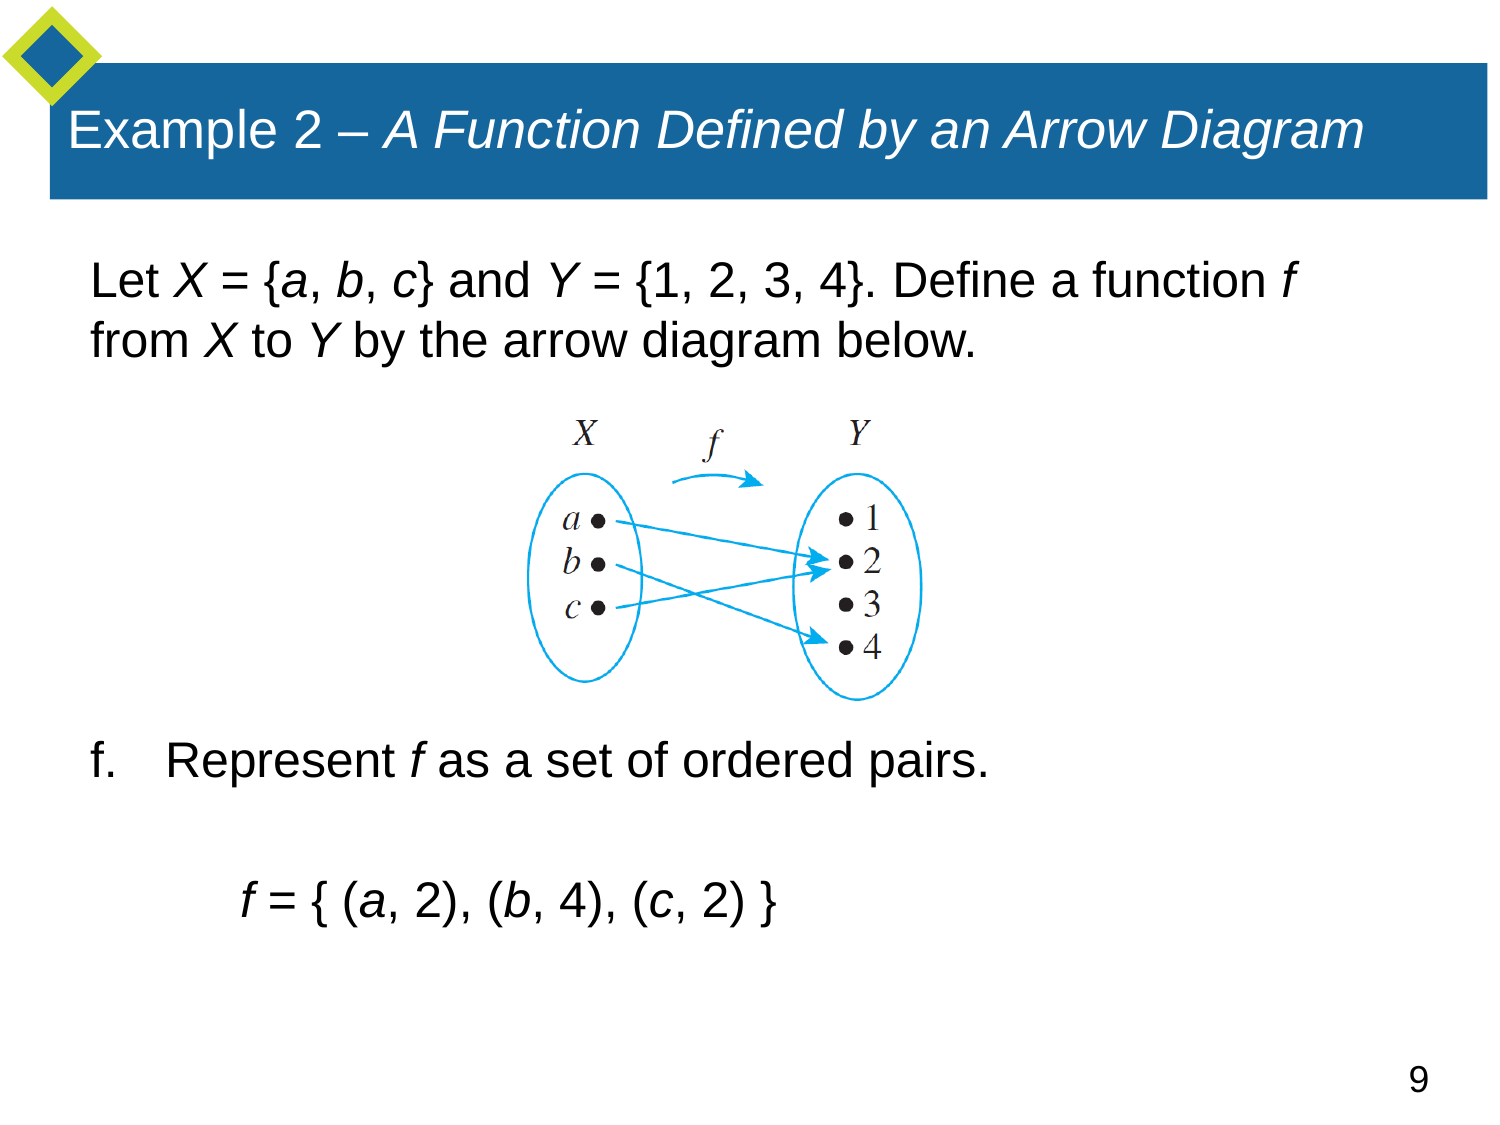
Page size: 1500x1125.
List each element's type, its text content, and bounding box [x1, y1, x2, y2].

title Example 2 – A Function Defined by an Arrow Diagram [52, 33, 1403, 221]
picture [502, 399, 952, 706]
list Let X = {a, b, c} and Y = {1, 2, 3, 4}. Define a function f from X to Y by the arrow diagram below. Represent f as a set of ordered pairs. f = { (a, 2), (b, 4), (c, 2) } [75, 239, 1425, 1103]
